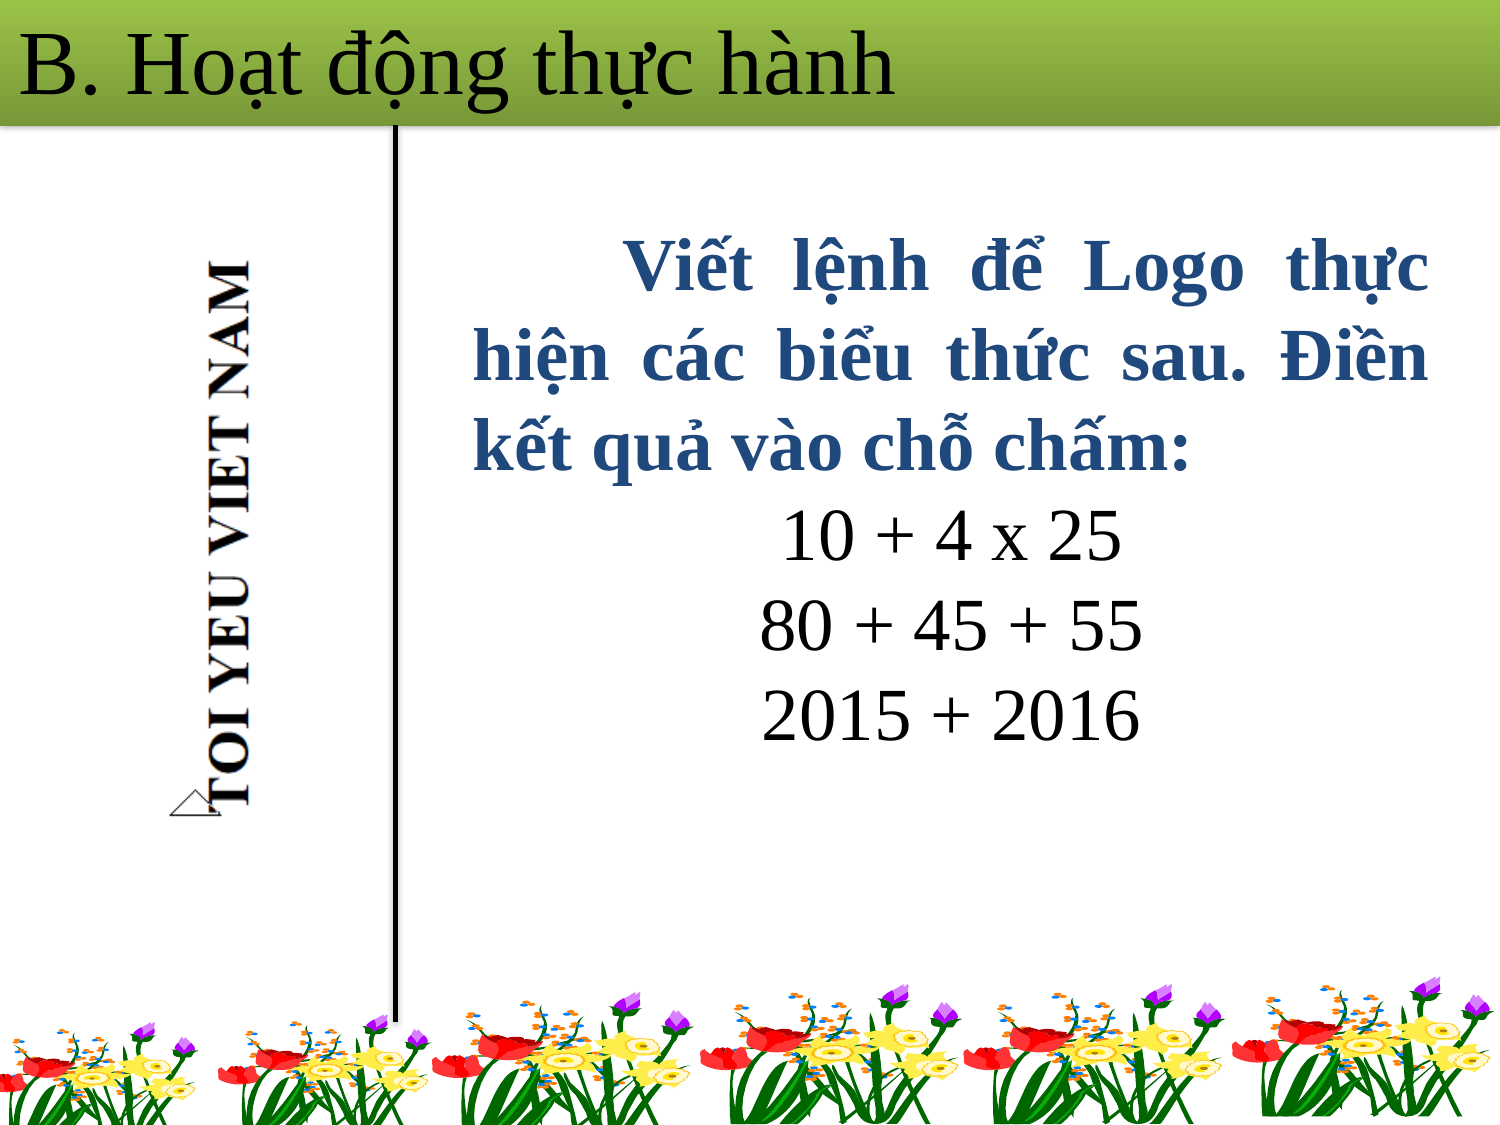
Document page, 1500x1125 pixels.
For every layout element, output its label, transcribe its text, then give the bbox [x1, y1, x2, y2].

text_box B. Hoạt động thực hành [3, 0, 913, 121]
picture [0, 126, 1500, 1125]
text_box [0, 0, 1500, 126]
text_box Viết lệnh để Logo thực hiện các biểu thức sau. Điền kết quả vào chỗ chấm: 10 + 4 x 25 80 + 45 + 55 2015 + 2016 [458, 208, 1446, 763]
